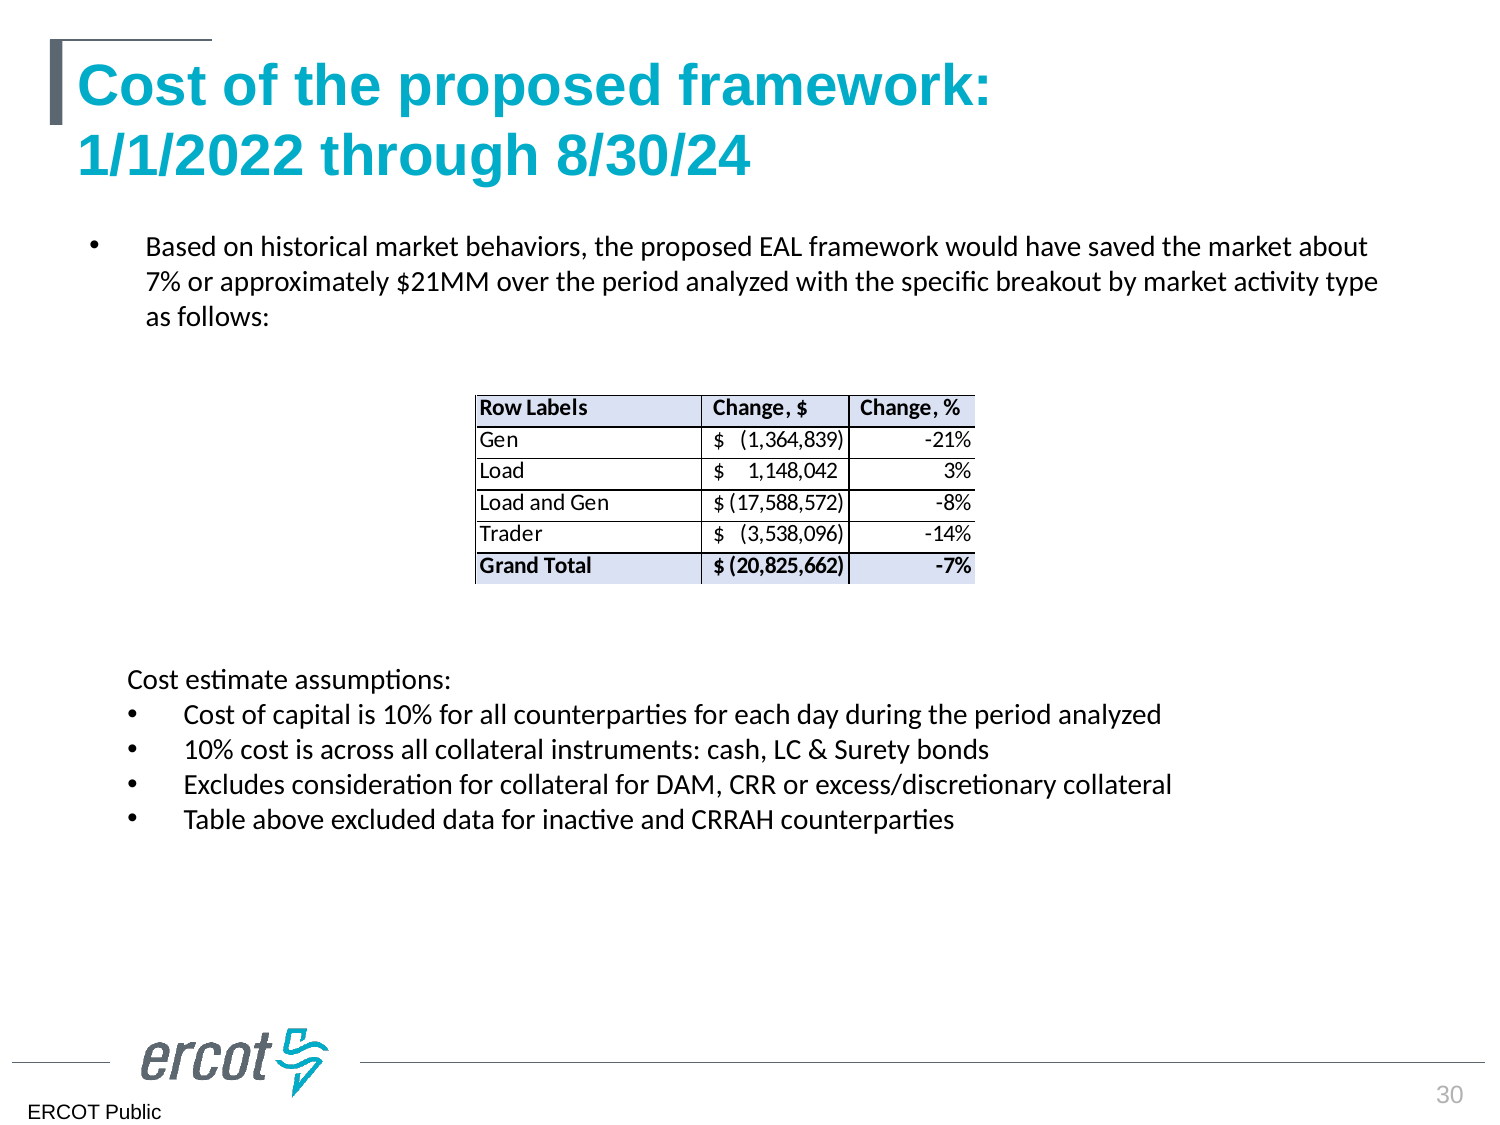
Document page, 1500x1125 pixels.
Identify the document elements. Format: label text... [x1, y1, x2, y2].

picture [474, 394, 977, 586]
picture [137, 1024, 332, 1100]
slide_number 30 [1412, 1076, 1488, 1112]
text_box Based on historical market behaviors, the proposed EAL framework would have saved the market about 7% or approximately $21MM over the period analyzed with the specific breakout by market activity type as follows: [74, 219, 1426, 395]
title Cost of the proposed framework: 1/1/2022 through 8/30/24 [62, 39, 1450, 134]
text_box Cost estimate assumptions: Cost of capital is 10% for all counterparties for each day during the period analyzed 10% cost is across all collateral instruments: cash, LC & Surety bonds Excludes consideration for collateral for DAM, CRR or excess/discretionary collateral Table above excluded data for inactive and CRRAH counterparties [112, 653, 1464, 925]
